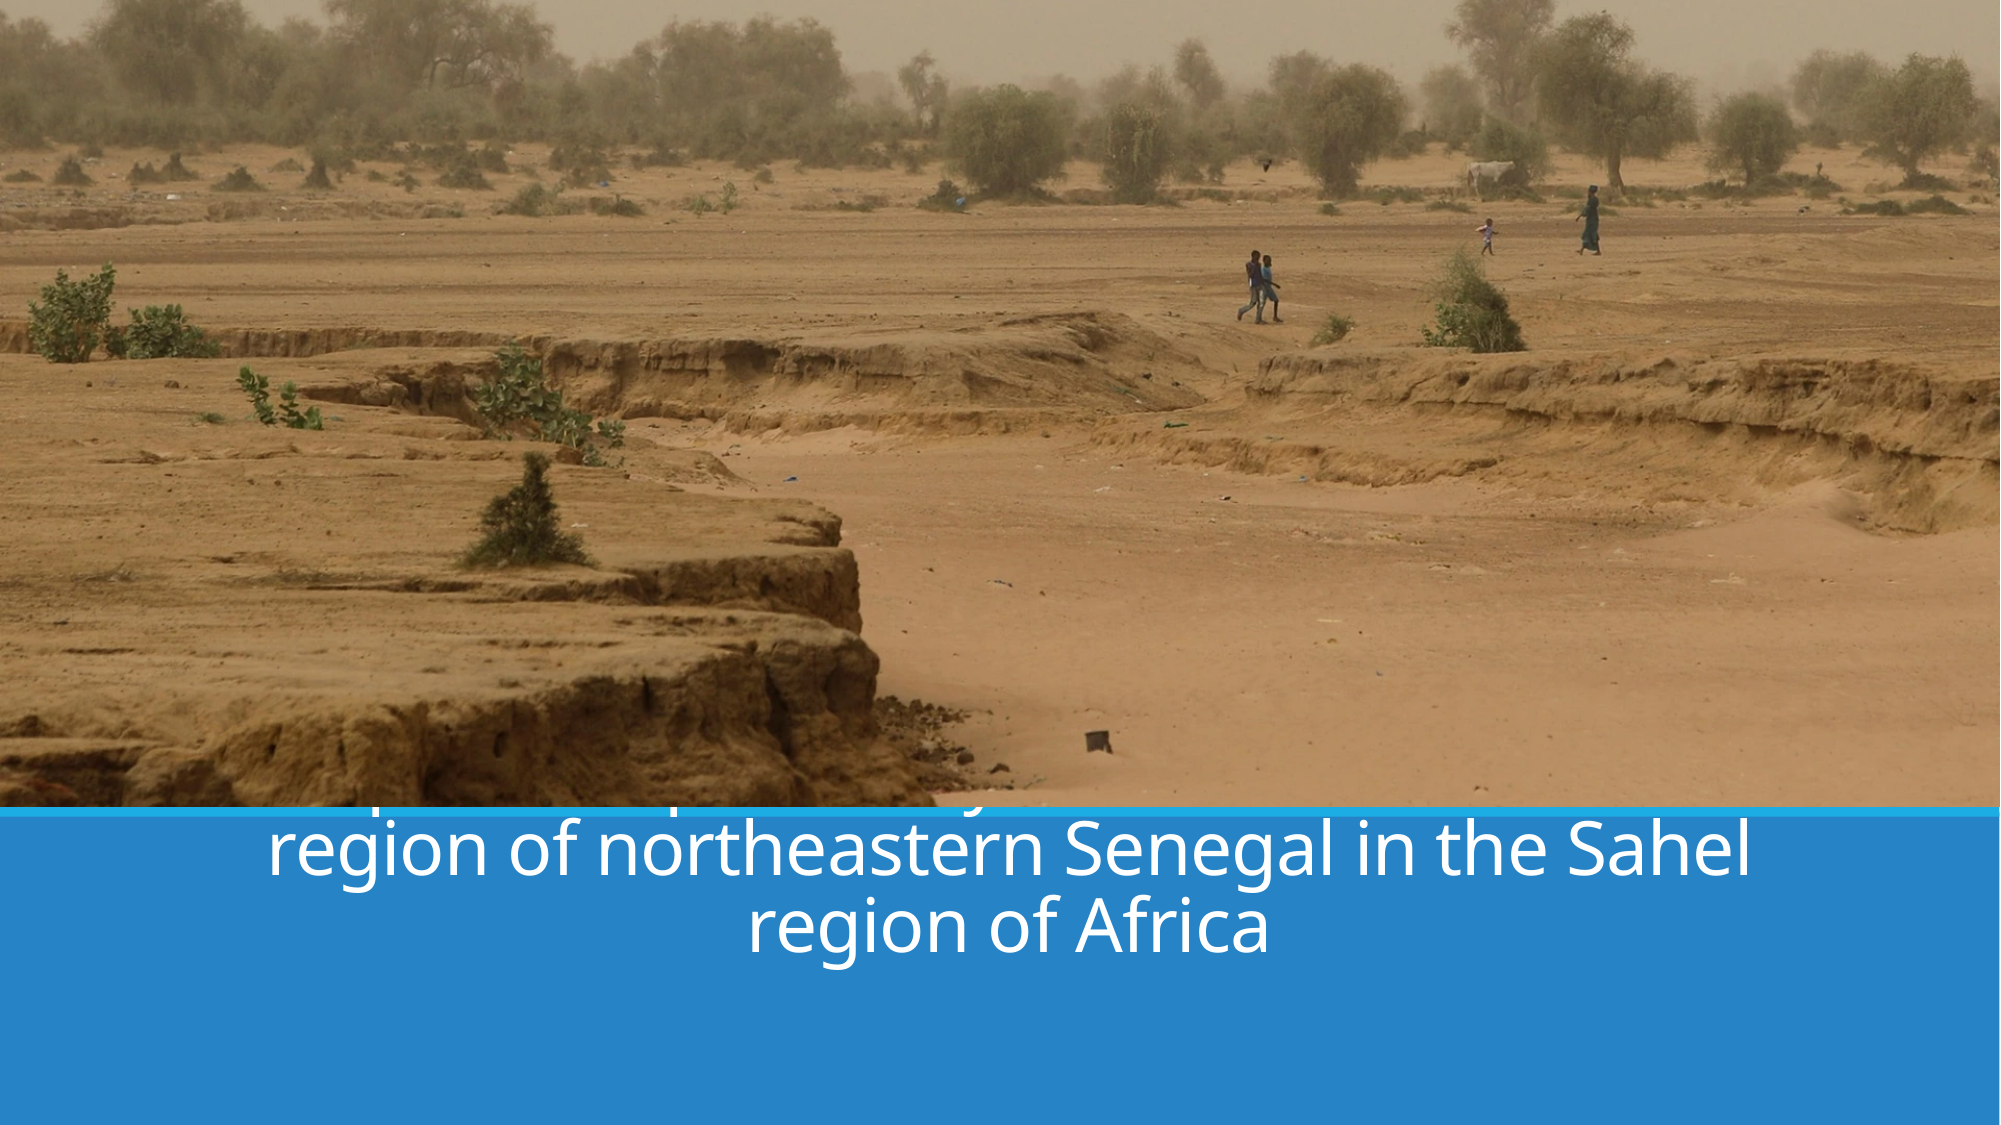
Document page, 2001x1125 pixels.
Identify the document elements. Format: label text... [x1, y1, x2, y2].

title People walk past a dry riverbed in the Matam region of northeastern Senegal in the Sahel region of Africa [180, 832, 1839, 968]
picture [0, 0, 2000, 807]
